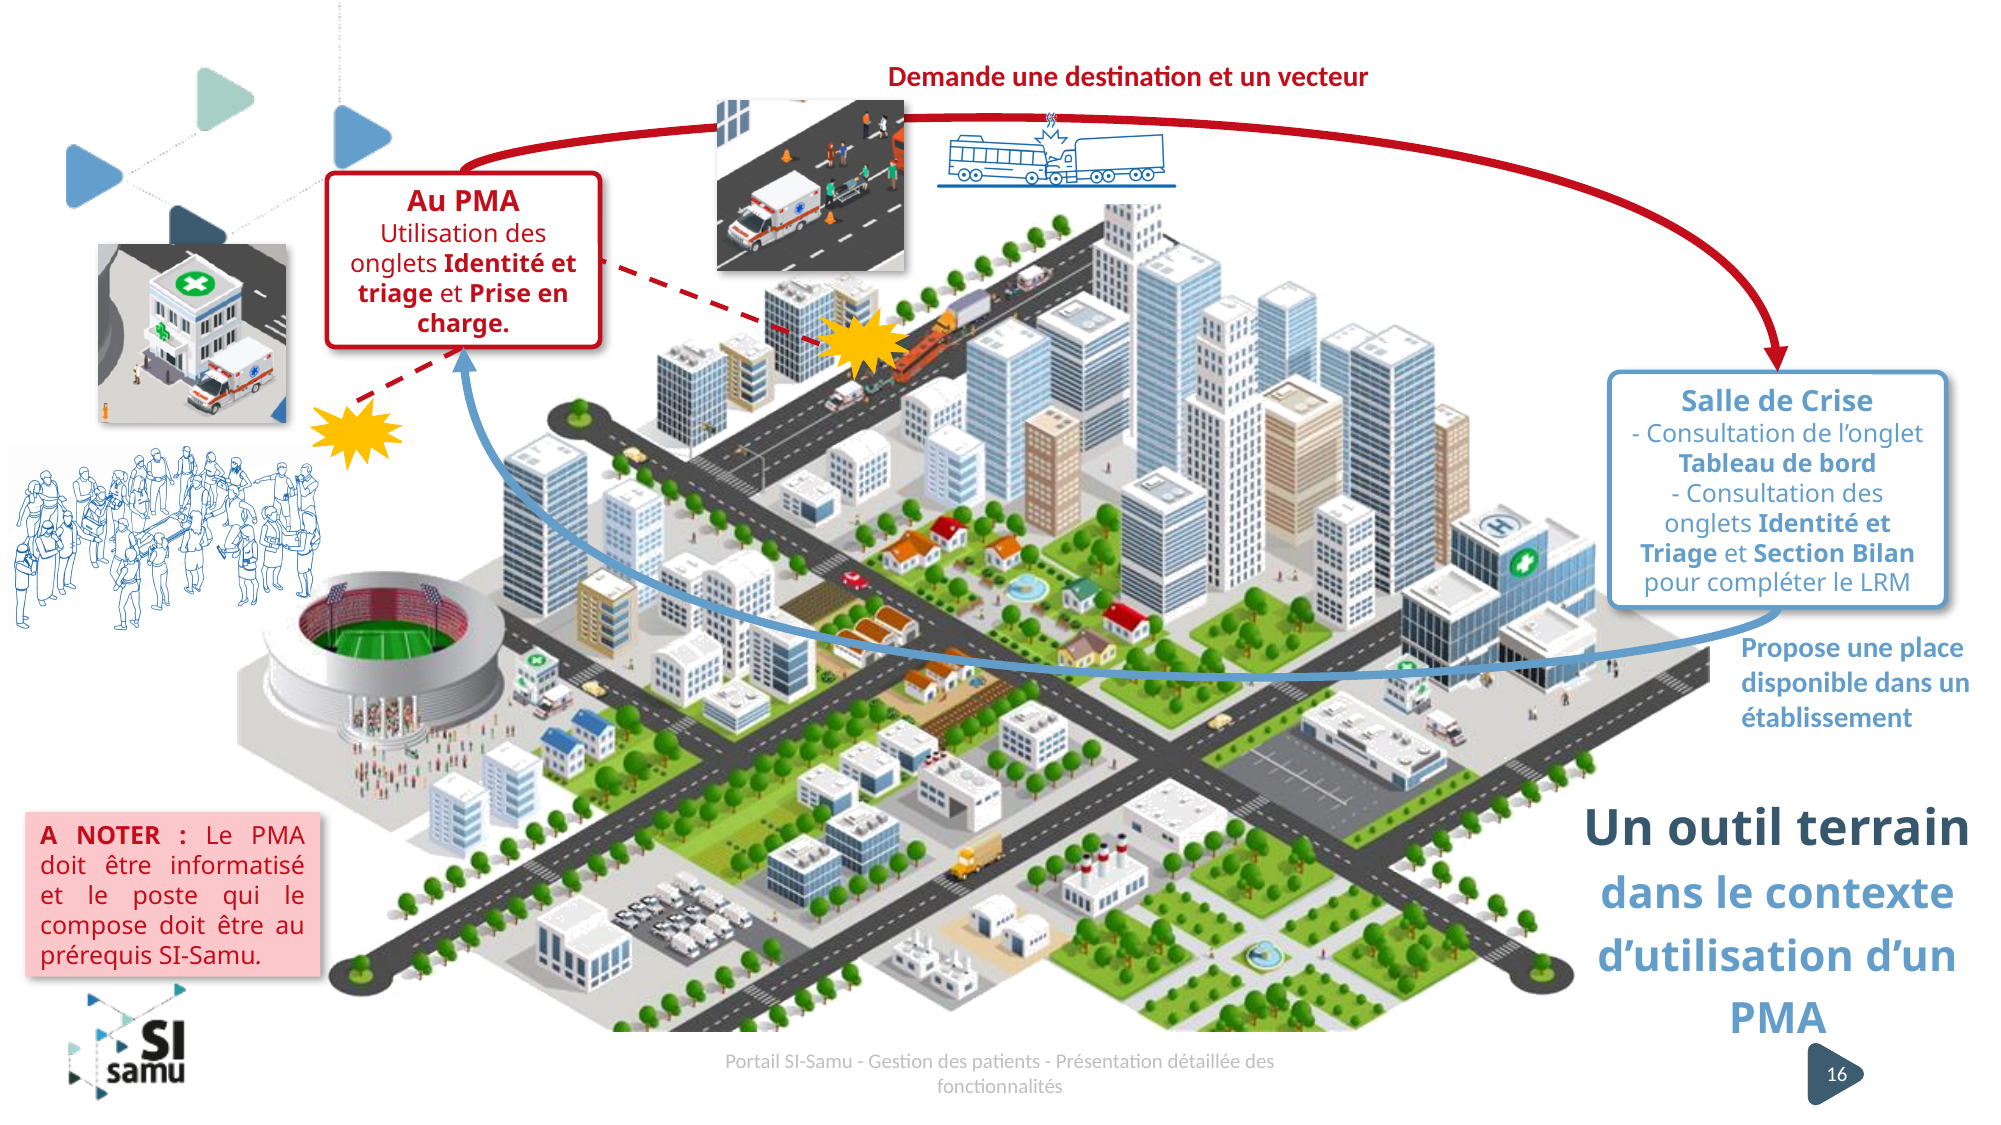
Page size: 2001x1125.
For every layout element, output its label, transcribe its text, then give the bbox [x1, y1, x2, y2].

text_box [599, 244, 820, 338]
text_box A NOTER : Le PMA doit être informatisé et le poste qui le compose doit être au prérequis SI-Samu. [25, 812, 237, 977]
picture [66, 977, 189, 1110]
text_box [372, 317, 464, 401]
text_box Propose une place disponible dans un établissement [1726, 621, 2000, 741]
text_box Un outil terrain dans le contexte d’utilisation d’un PMA [1557, 772, 1998, 1054]
footer Portail SI-Samu - Gestion des patients - Présentation détaillée des fonctionnalités [1251, 1042, 1338, 1103]
text_box Demande une destination et un vecteur [873, 50, 990, 101]
text_box Demande une destination et un vecteur [1251, 50, 1391, 101]
footer Portail SI-Samu - Gestion des patients - Présentation détaillée des fonctionnalités [662, 1042, 990, 1103]
slide_number 16 [1412, 1042, 1863, 1103]
picture [932, 107, 1182, 194]
picture [1251, 204, 1710, 1032]
picture [7, 0, 990, 1032]
text_box Salle de Crise - Consultation de l’onglet Tableau de bord - Consultation des onglets Identité et Triage et Section Bilan pour compléter le LRM [1710, 371, 1947, 608]
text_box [990, 0, 1251, 1105]
text_box Au PMA Utilisation des onglets Identité et triage et Prise en charge. [326, 172, 601, 204]
